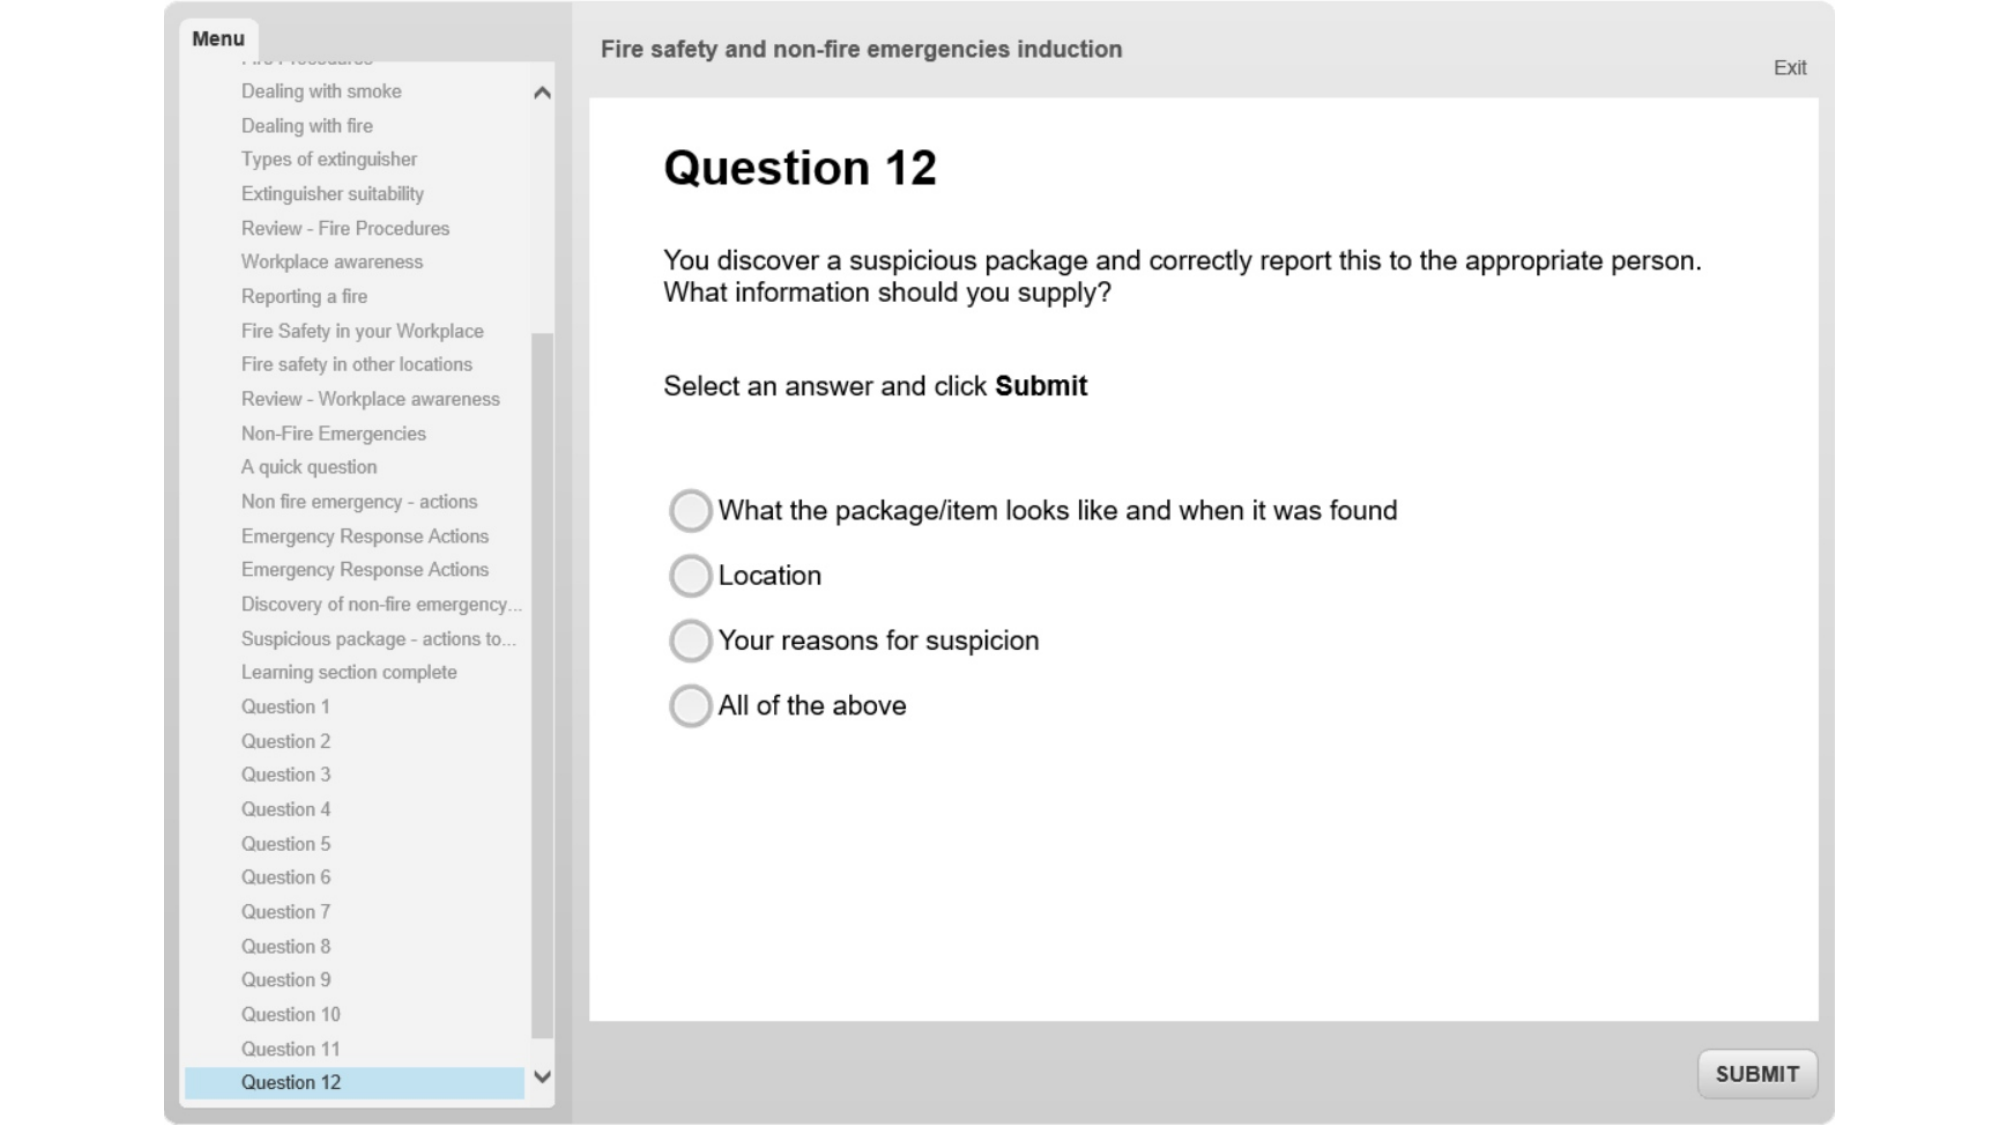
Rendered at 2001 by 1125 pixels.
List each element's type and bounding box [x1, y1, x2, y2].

picture [164, 0, 1835, 1125]
